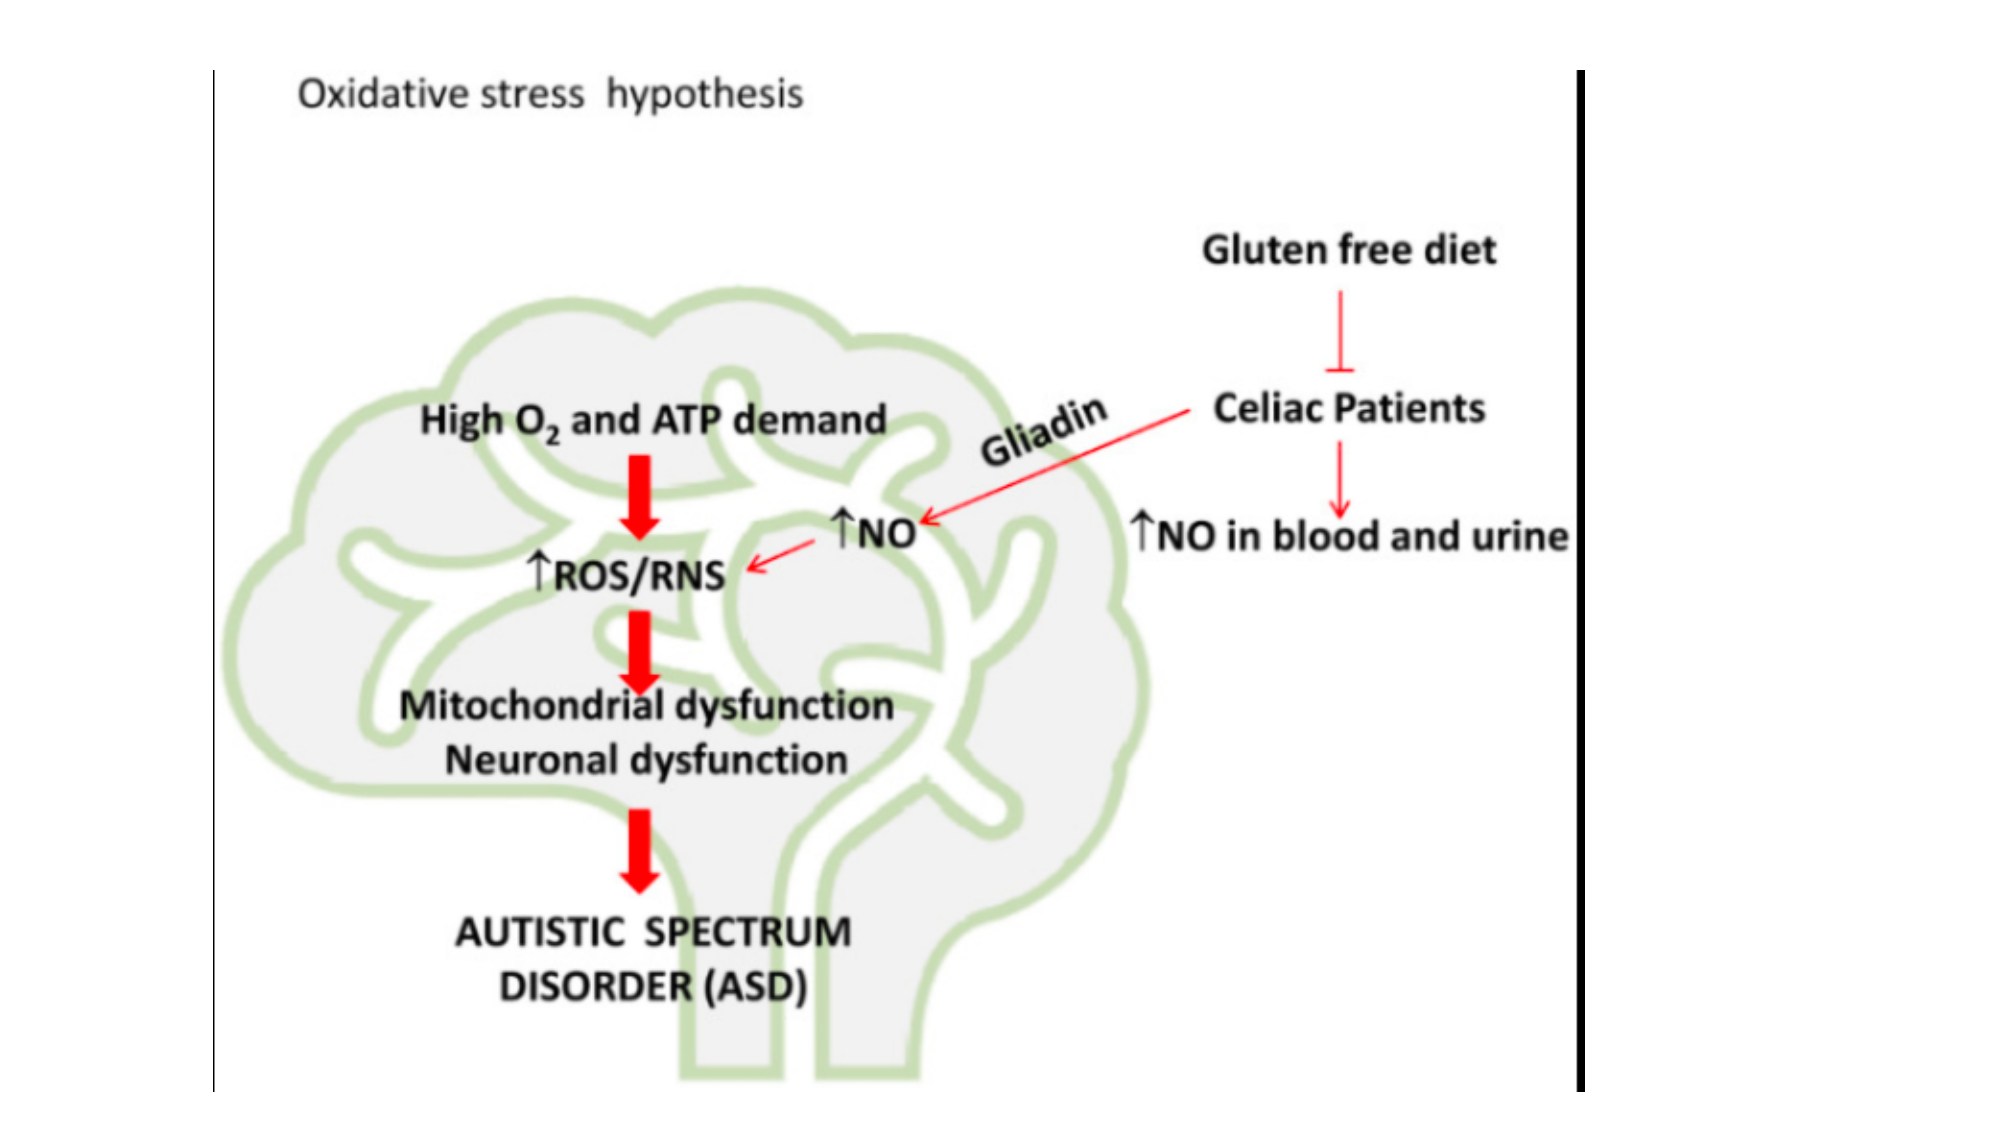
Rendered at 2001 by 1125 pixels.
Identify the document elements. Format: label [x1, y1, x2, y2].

list [213, 71, 1585, 1092]
